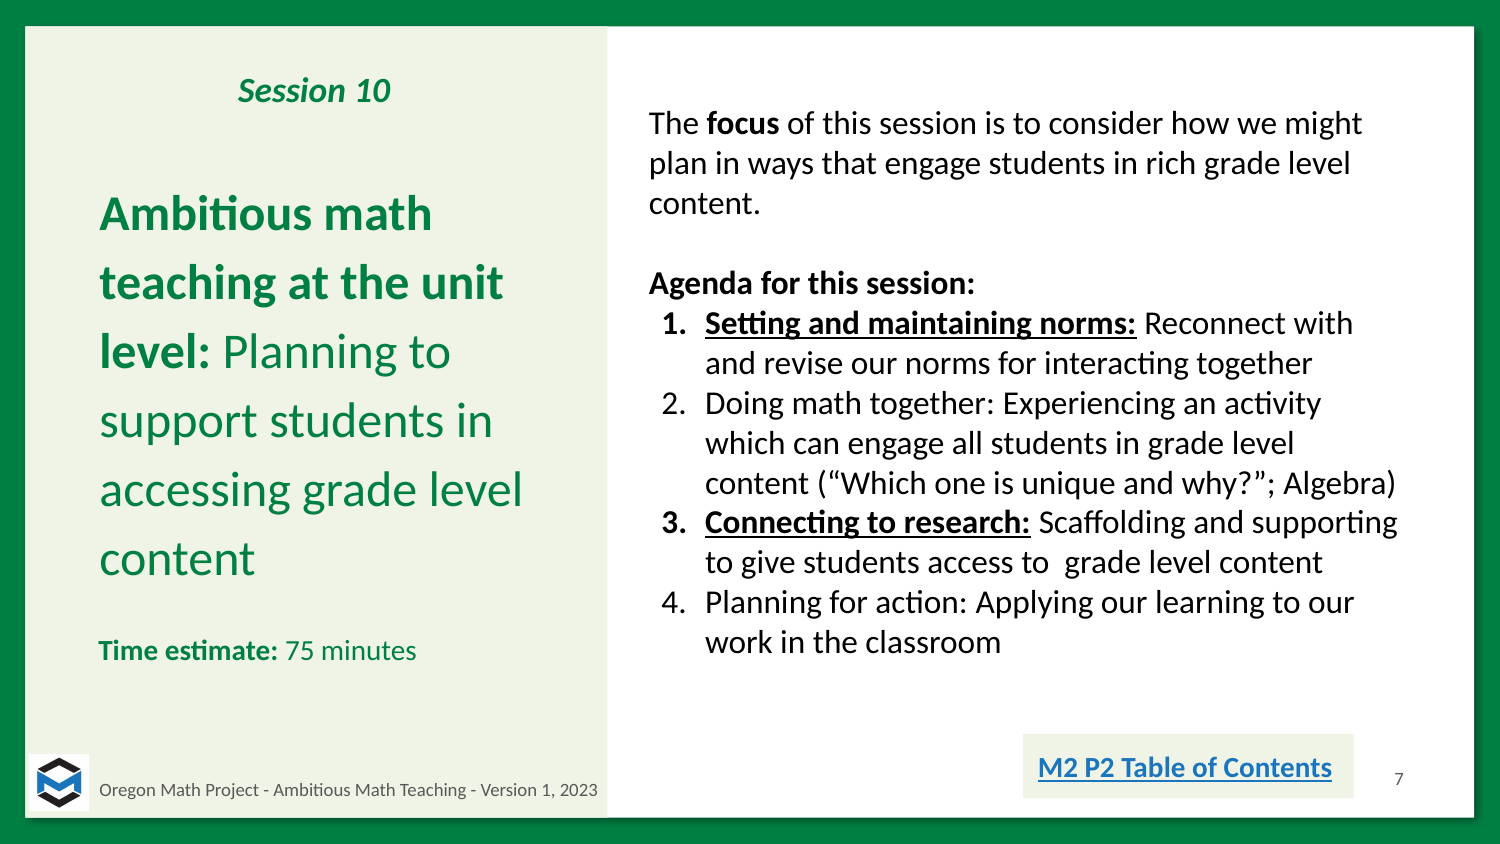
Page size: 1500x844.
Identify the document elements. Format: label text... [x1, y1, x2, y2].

text_box Session 10 [38, 45, 590, 125]
title Ambitious math teaching at the unit level: Planning to support students in accessing grade level content [88, 125, 572, 708]
slide_number 7 [1353, 755, 1416, 801]
list The focus of this session is to consider how we might plan in ways that engage students in rich grade level content. Agenda for this session: Setting and maintaining norms: Reconnect with and revise our norms for interacting together Doing math together: Experiencing an activity which can engage all students in grade level content (“Which one is unique and why?”; Algebra) Connecting to research: Scaffolding and supporting to give students access to grade level content Planning for action: Applying our learning to our work in the classroom [637, 95, 1416, 722]
text_box M2 P2 Table of Contents [1023, 733, 1354, 799]
text_box Time estimate: 75 minutes [83, 616, 546, 682]
picture [29, 754, 89, 811]
